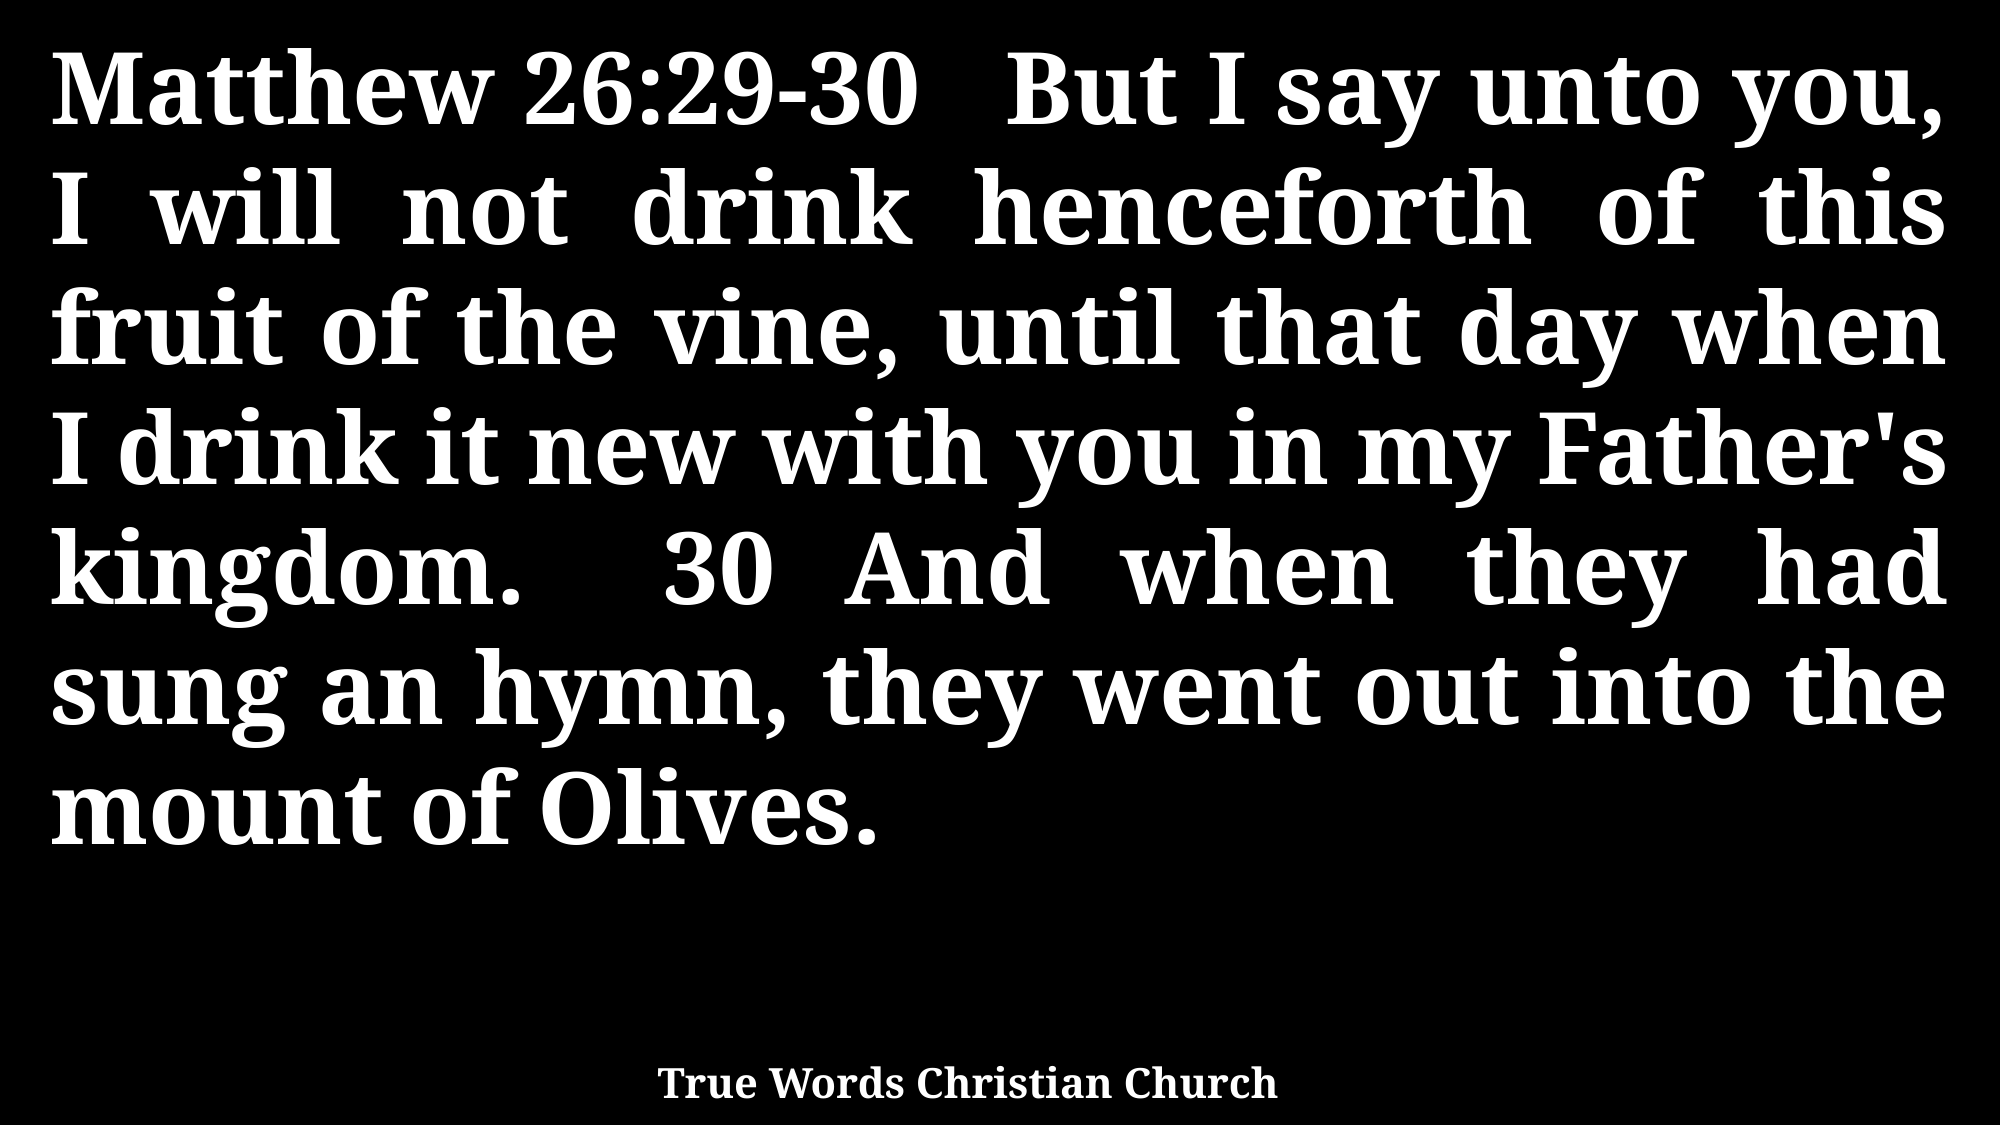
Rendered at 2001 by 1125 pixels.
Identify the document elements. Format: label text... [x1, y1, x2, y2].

text_box Matthew 26:29-30 But I say unto you, I will not drink henceforth of this fruit of the vine, until that day when I drink it new with you in my Father's kingdom. 30 And when they had sung an hymn, they went out into the mount of Olives. [35, 17, 1965, 872]
text_box True Words Christian Church [642, 1049, 1294, 1114]
